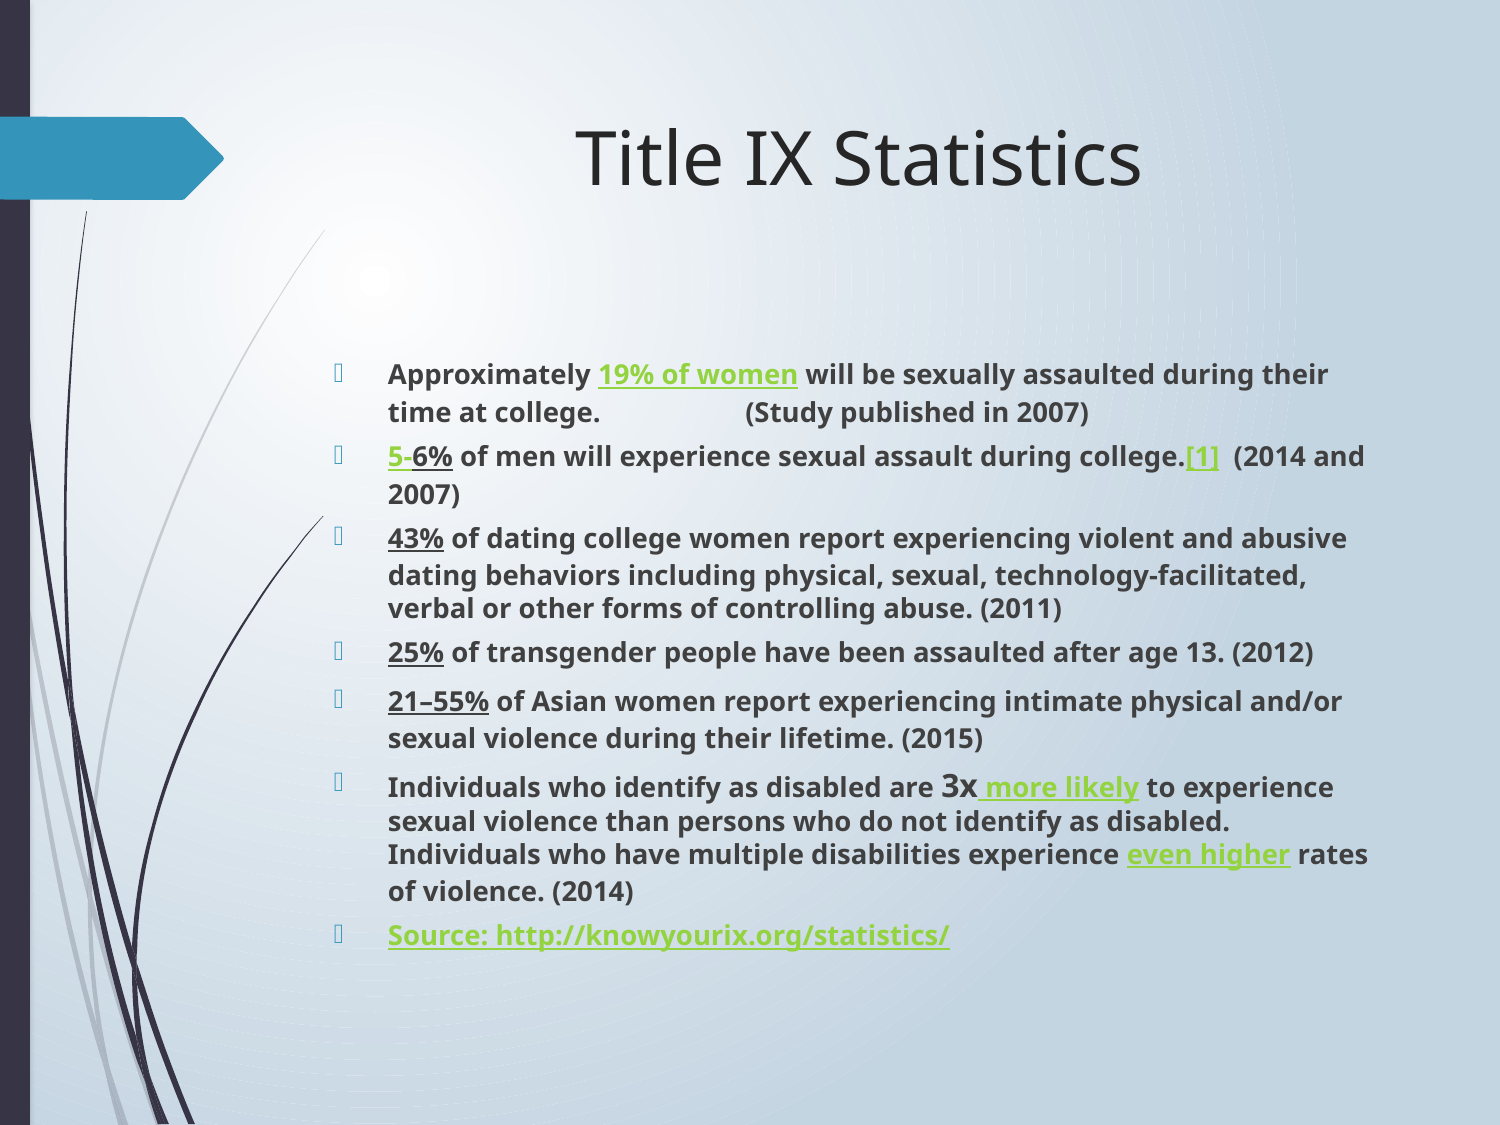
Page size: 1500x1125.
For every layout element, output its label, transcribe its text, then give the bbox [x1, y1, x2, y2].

title Title IX Statistics [319, 102, 1400, 313]
list Approximately 19% of women will be sexually assaulted during their time at college. (Study published in 2007) 5-6% of men will experience sexual assault during college.[1] (2014 and 2007) 43% of dating college women report experiencing violent and abusive dating behaviors including physical, sexual, technology-facilitated, verbal or other forms of controlling abuse. (2011) 25% of transgender people have been assaulted after age 13. (2012) 21–55% of Asian women report experiencing intimate physical and/or sexual violence during their lifetime. (2015) Individuals who identify as disabled are 3x more likely to experience sexual violence than persons who do not identify as disabled. Individuals who have multiple disabilities experience even higher rates of violence. (2014) Source: http://knowyourix.org/statistics/ [318, 350, 1400, 970]
